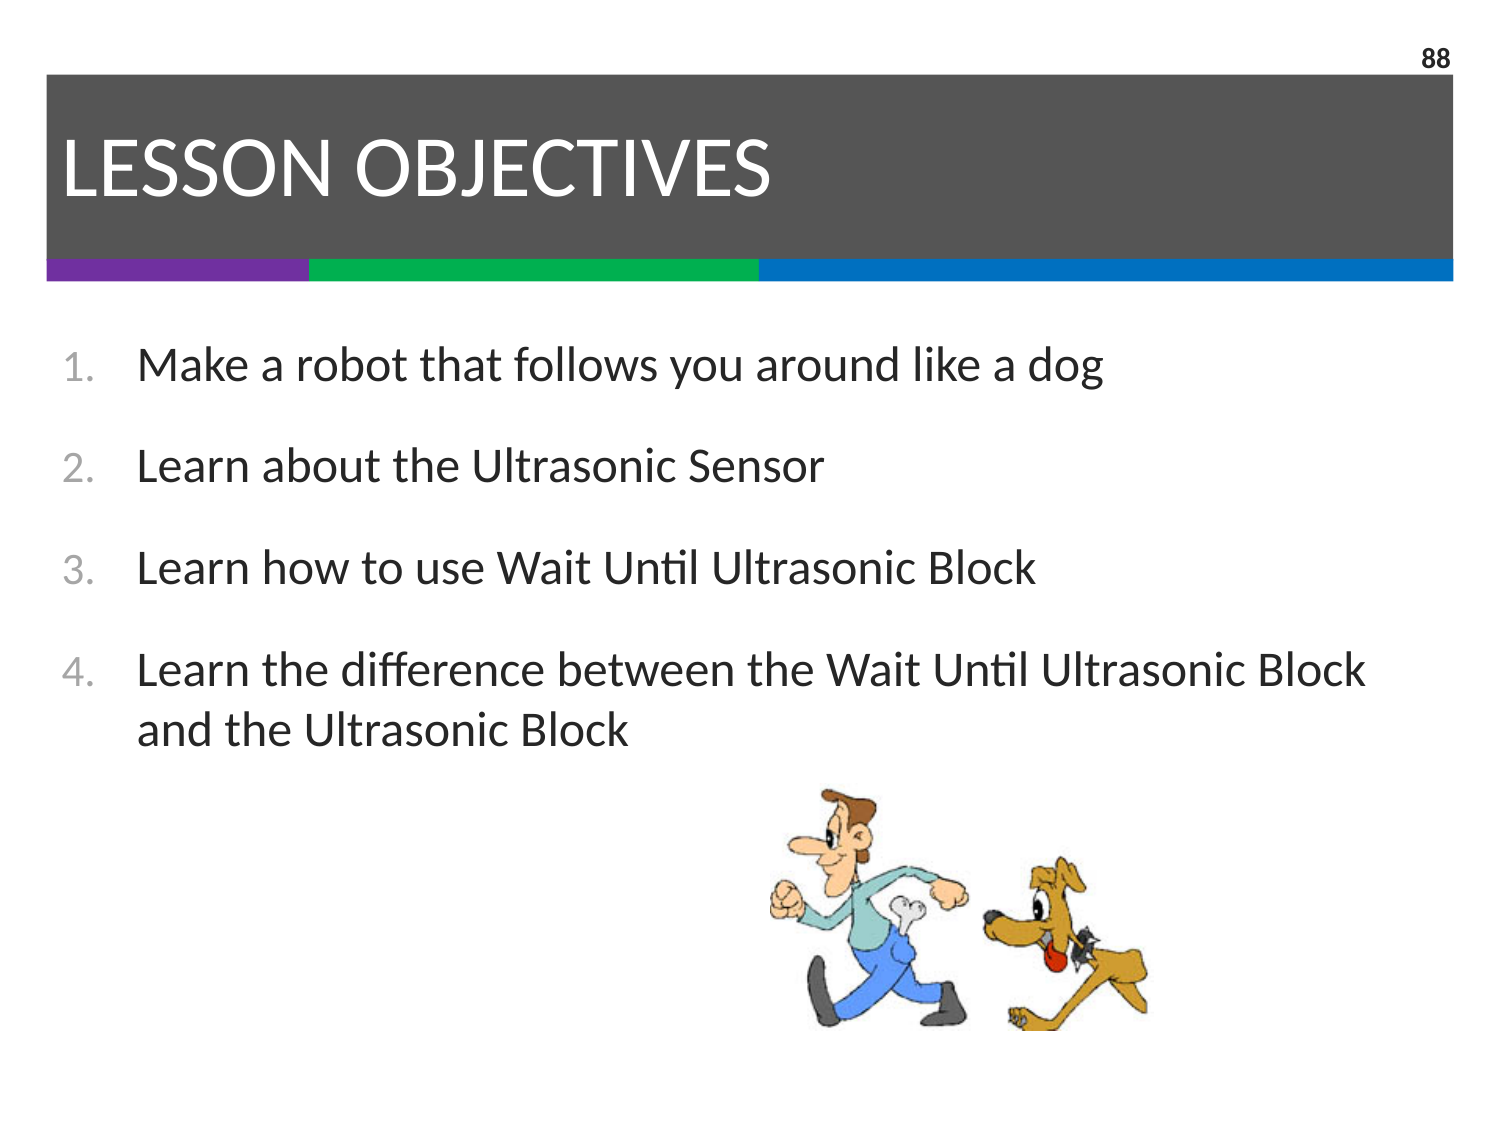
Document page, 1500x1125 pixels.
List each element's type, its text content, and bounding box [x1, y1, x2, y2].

list Make a robot that follows you around like a dog Learn about the Ultrasonic Sensor Learn how to use Wait Until Ultrasonic Block Learn the difference between the Wait Until Ultrasonic Block and the Ultrasonic Block [46, 323, 1454, 1005]
title LESSON OBJECTIVES [46, 82, 1454, 242]
slide_number 88 [1362, 27, 1466, 87]
picture [770, 782, 1155, 1031]
